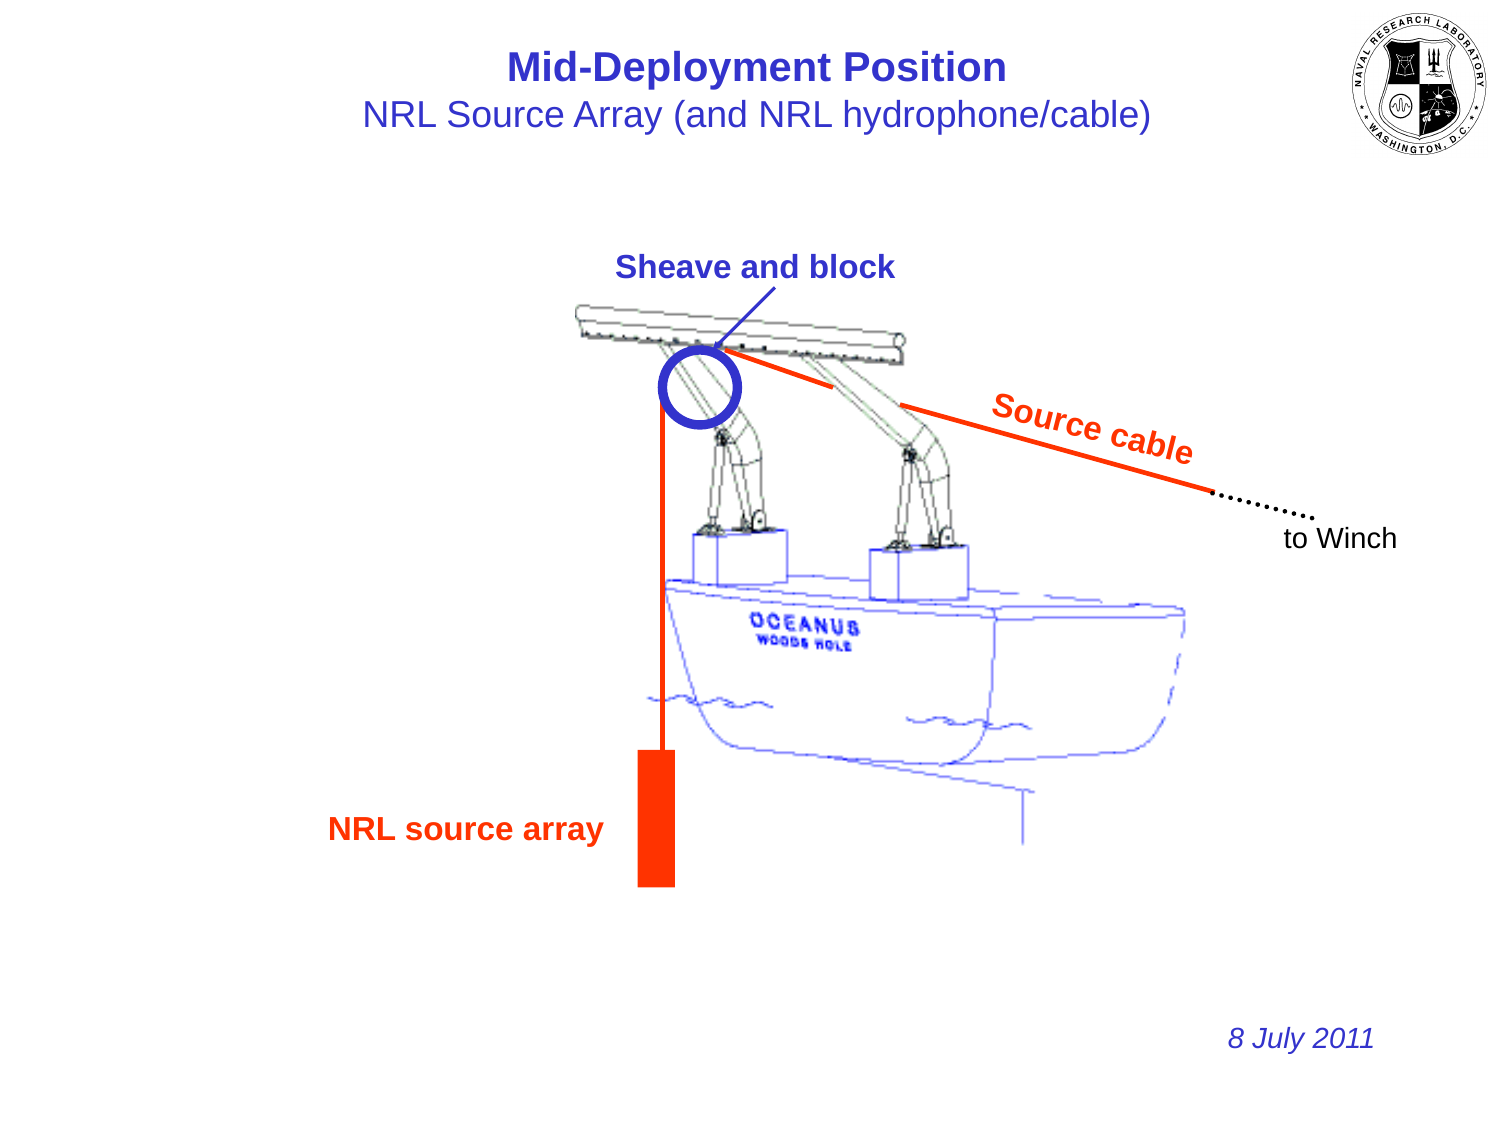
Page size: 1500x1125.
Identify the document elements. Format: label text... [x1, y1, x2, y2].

text_box Mid-Deployment Position NRL Source Array (and NRL hydrophone/cable) [347, 32, 1167, 143]
text_box 8 July 2011 [1213, 1012, 1391, 1063]
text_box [312, 237, 1413, 888]
picture [1351, 12, 1488, 158]
